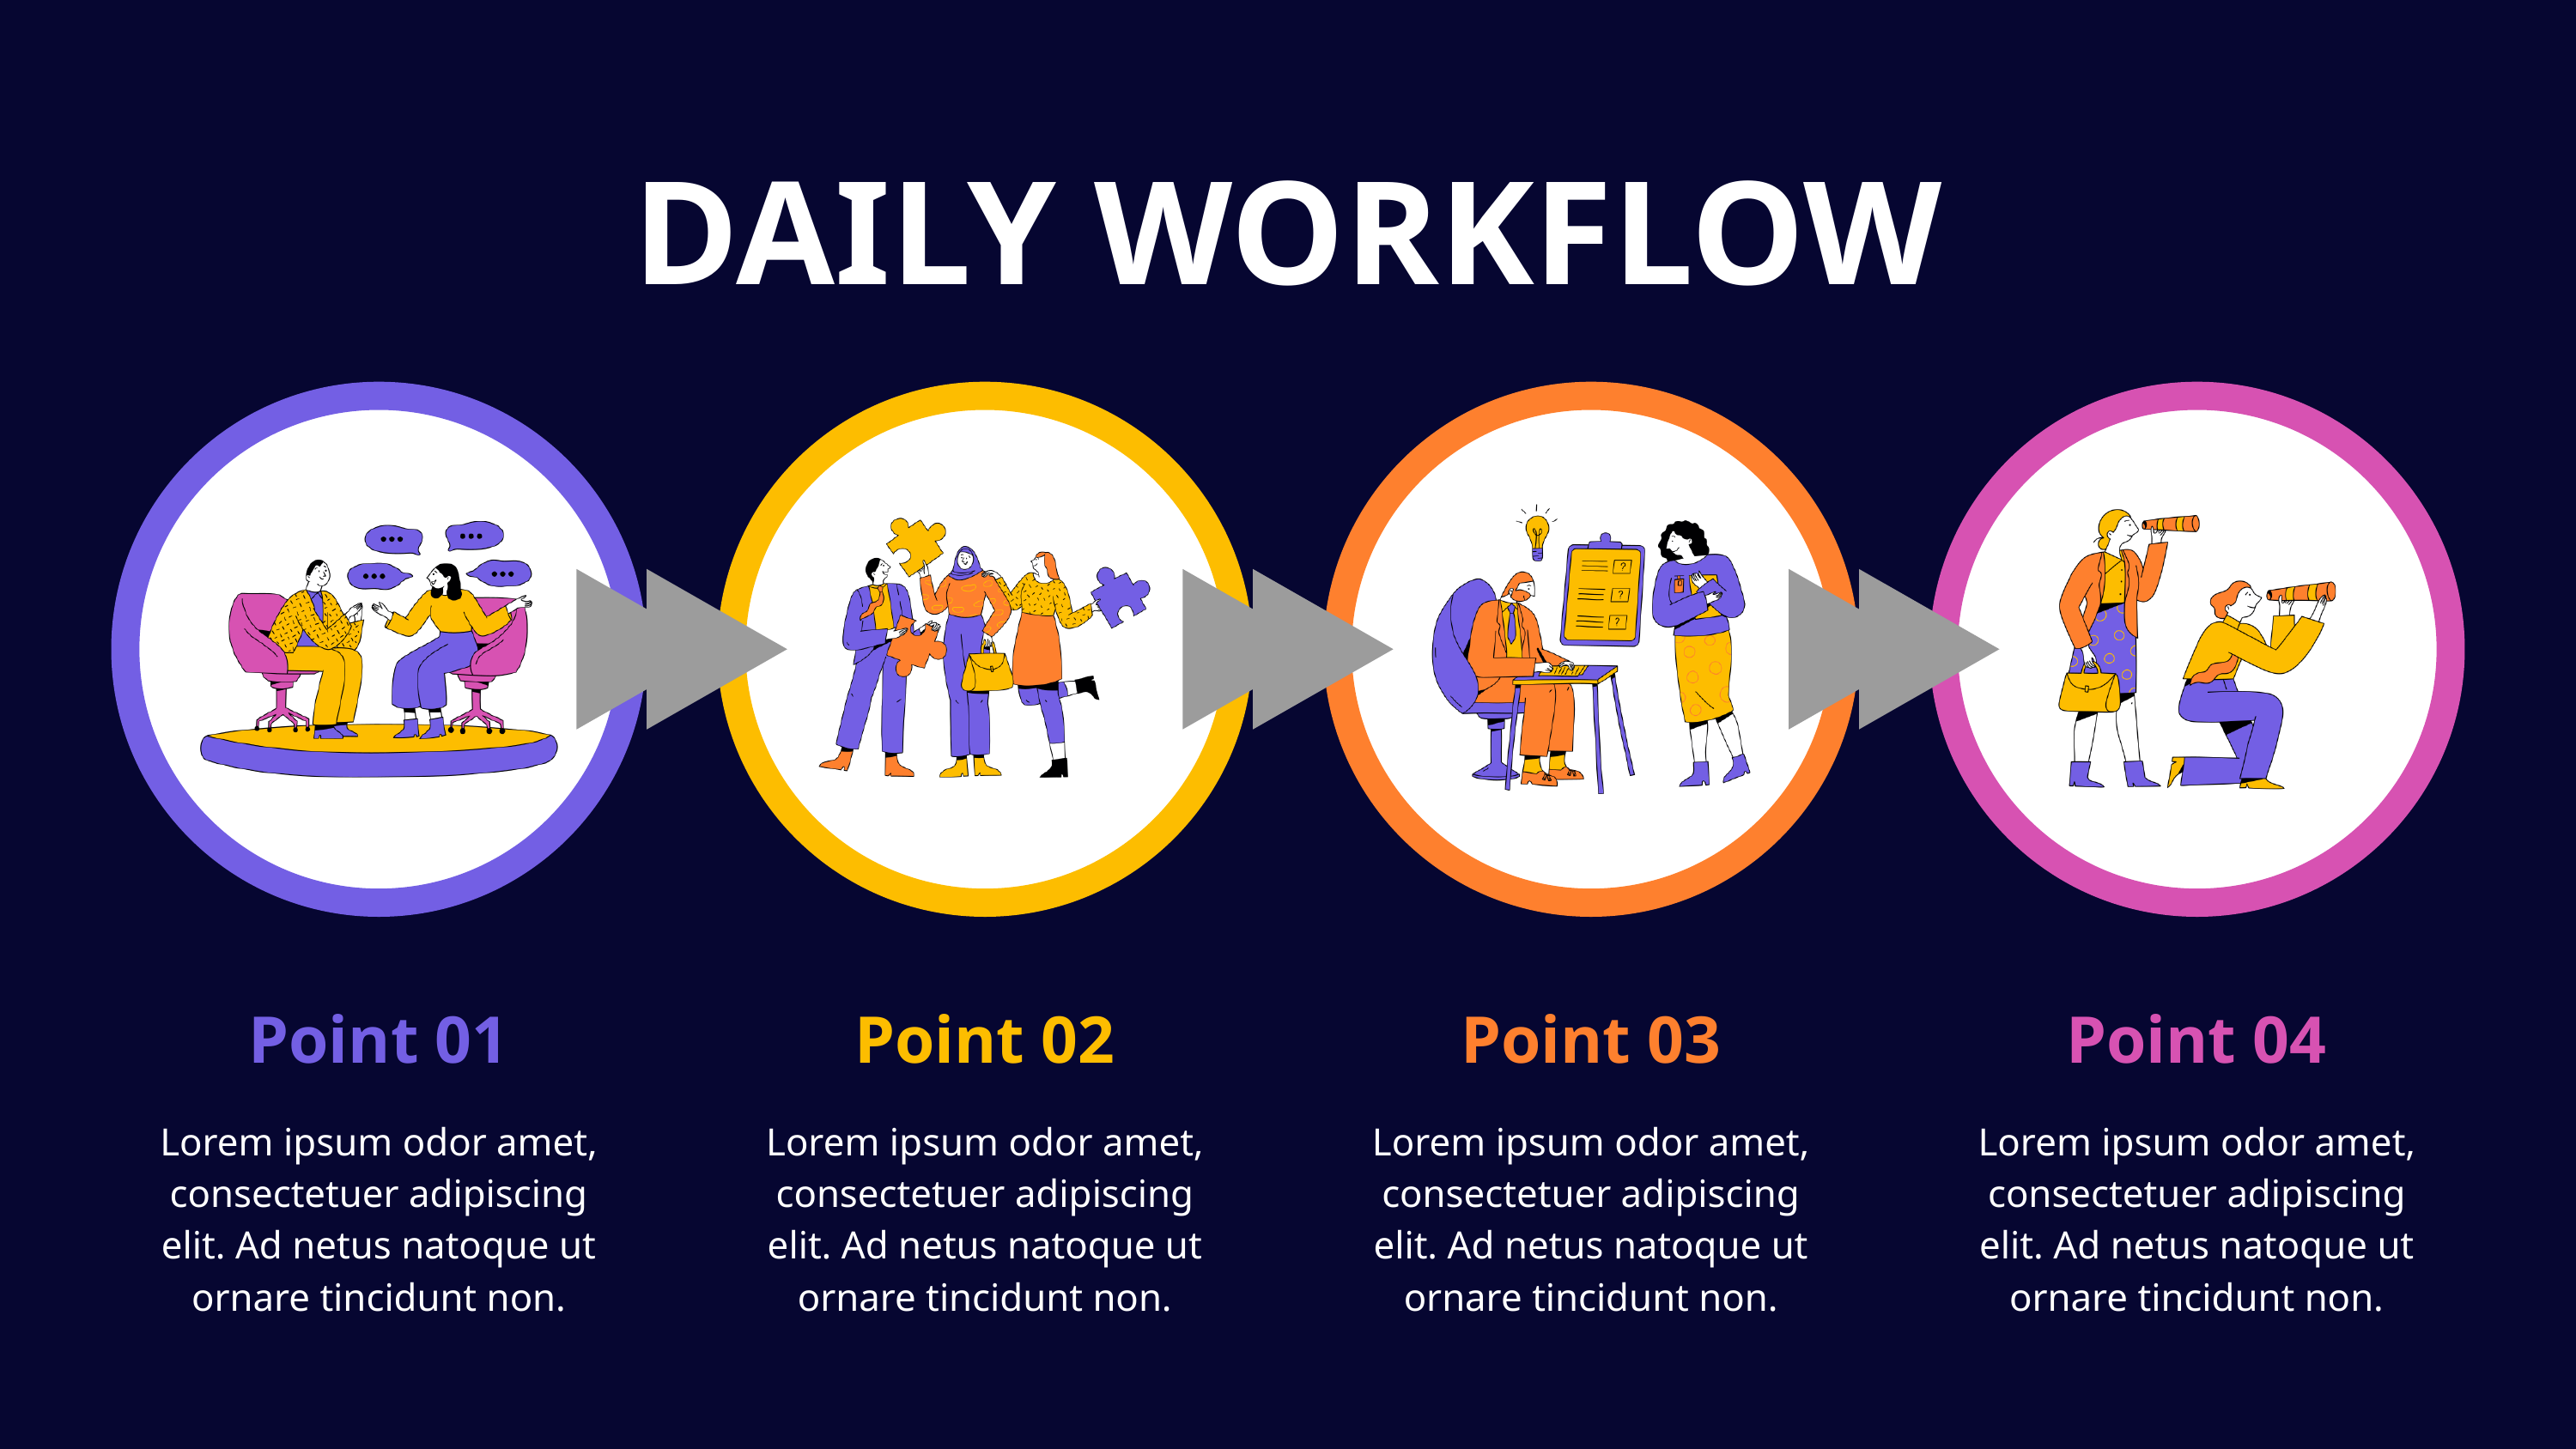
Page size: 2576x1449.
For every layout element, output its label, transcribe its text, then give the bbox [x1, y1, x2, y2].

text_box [731, 395, 1239, 903]
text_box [1182, 568, 1394, 730]
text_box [149, 987, 608, 1314]
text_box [576, 568, 787, 730]
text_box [1337, 395, 1845, 903]
text_box DAILY WORKFLOW [361, 100, 2215, 313]
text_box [1362, 987, 1820, 1314]
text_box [125, 395, 633, 903]
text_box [1968, 987, 2426, 1314]
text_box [756, 987, 1214, 1314]
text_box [1943, 395, 2451, 903]
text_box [1788, 568, 2000, 730]
